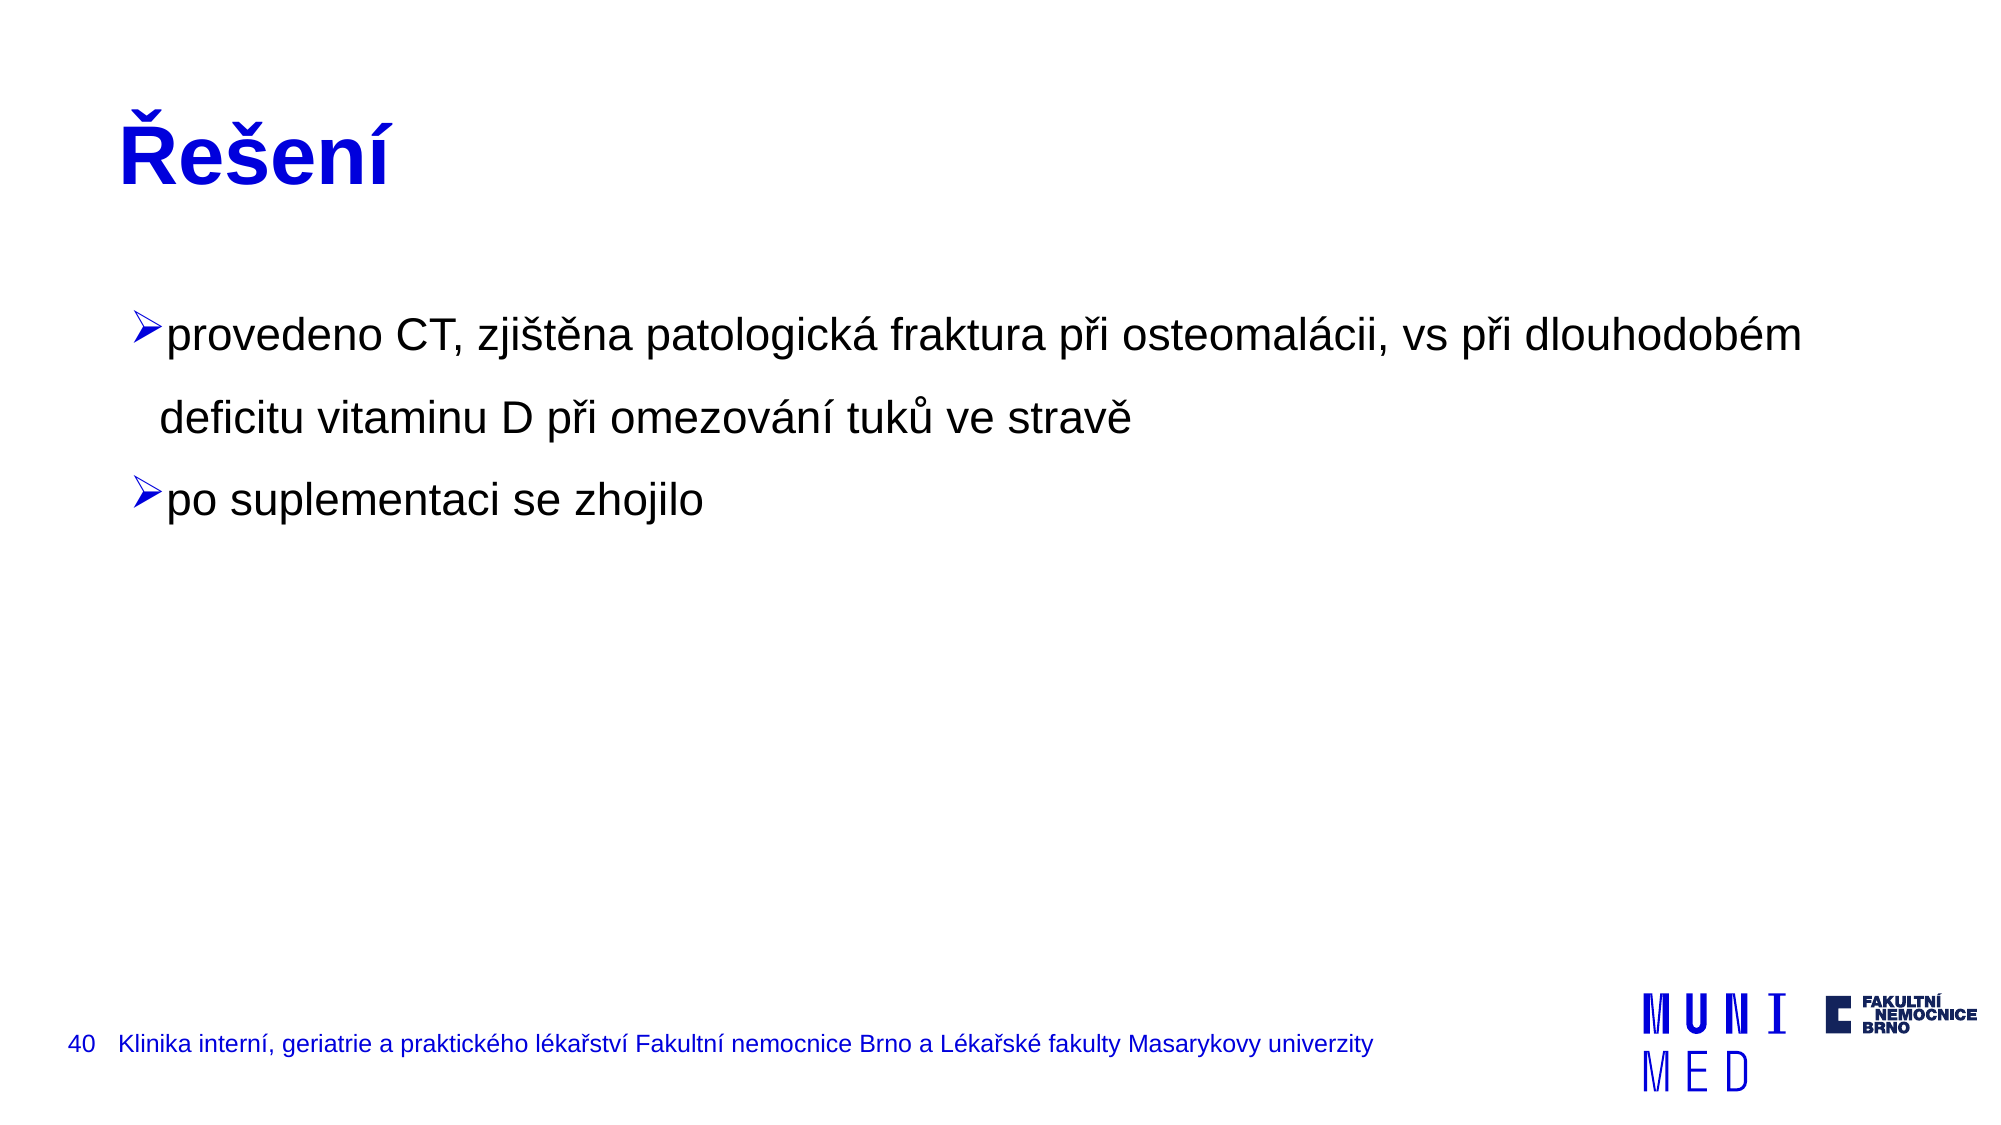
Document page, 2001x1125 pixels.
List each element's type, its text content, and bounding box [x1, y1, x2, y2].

footer Klinika interní, geriatrie a praktického lékařství Fakultní nemocnice Brno a Lékařské fakulty Masarykovy univerzity [118, 1021, 1418, 1063]
list provedeno CT, zjištěna patologická fraktura při osteomalácii, vs při dlouhodobém deficitu vitaminu D při omezování tuků ve stravě po suplementaci se zhojilo [118, 277, 1883, 957]
slide_number 40 [67, 1021, 110, 1063]
title Řešení [118, 118, 1883, 193]
